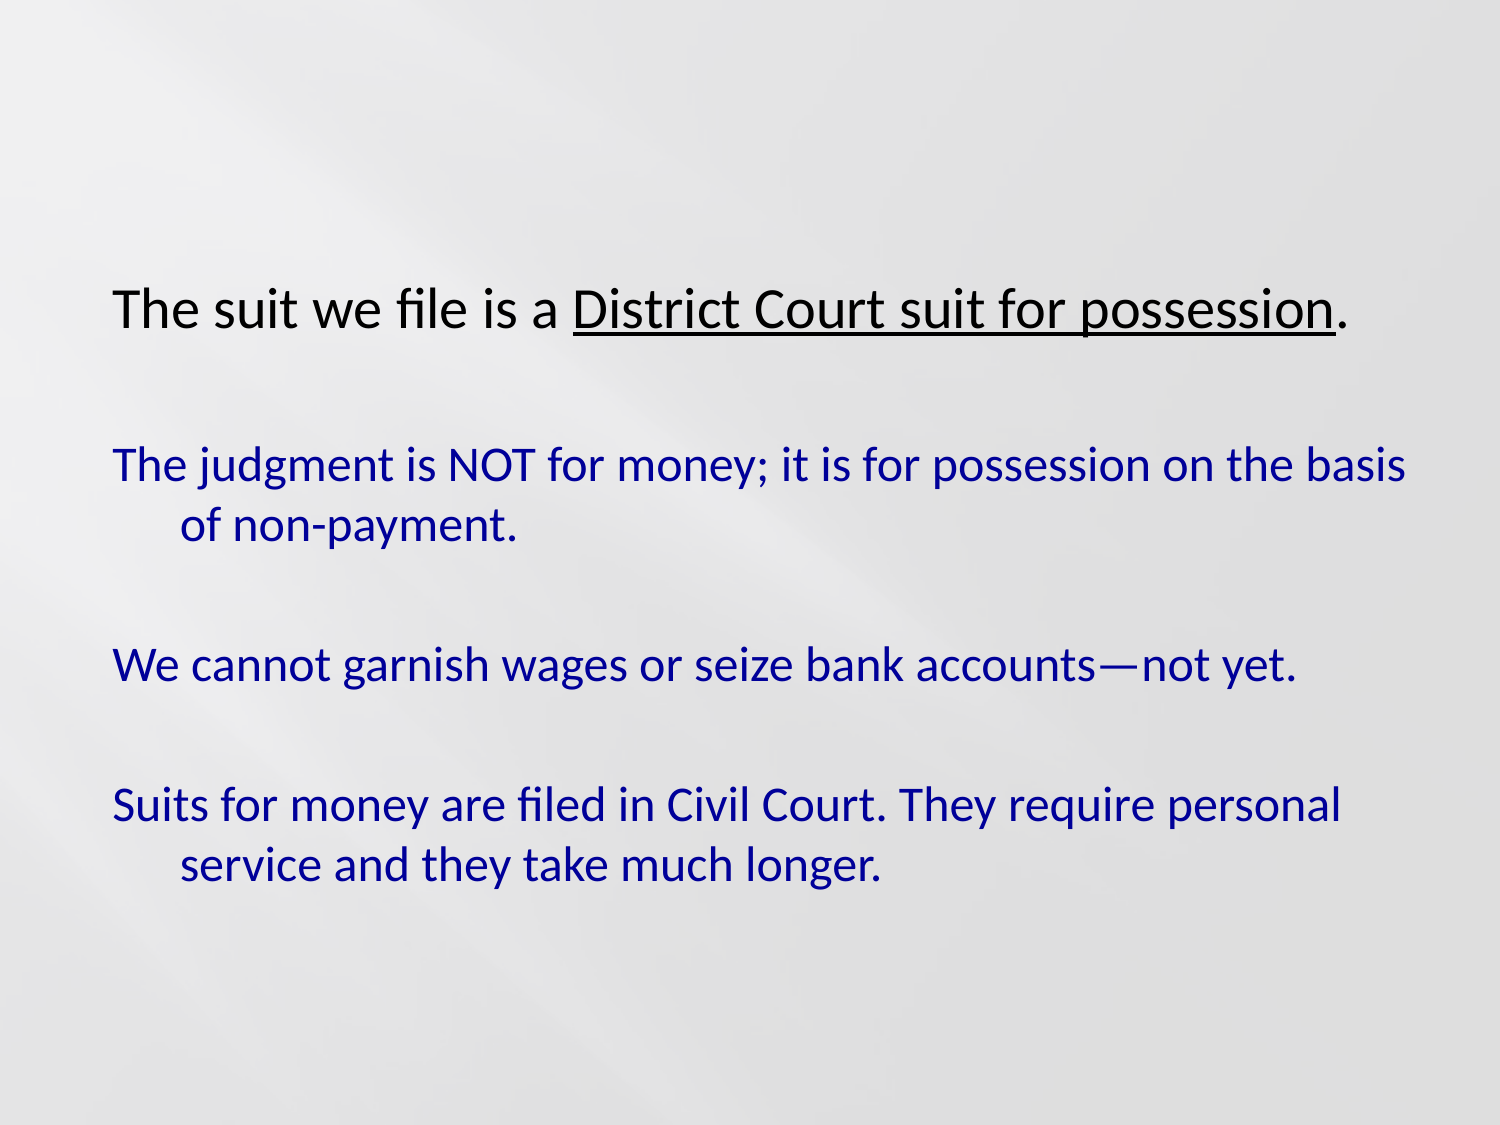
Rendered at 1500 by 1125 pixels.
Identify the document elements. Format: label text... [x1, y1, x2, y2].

list The suit we file is a District Court suit for possession. The judgment is NOT for money; it is for possession on the basis of non-payment. We cannot garnish wages or seize bank accounts—not yet. Suits for money are filed in Civil Court. They require personal service and they take much longer. [75, 262, 1425, 1035]
